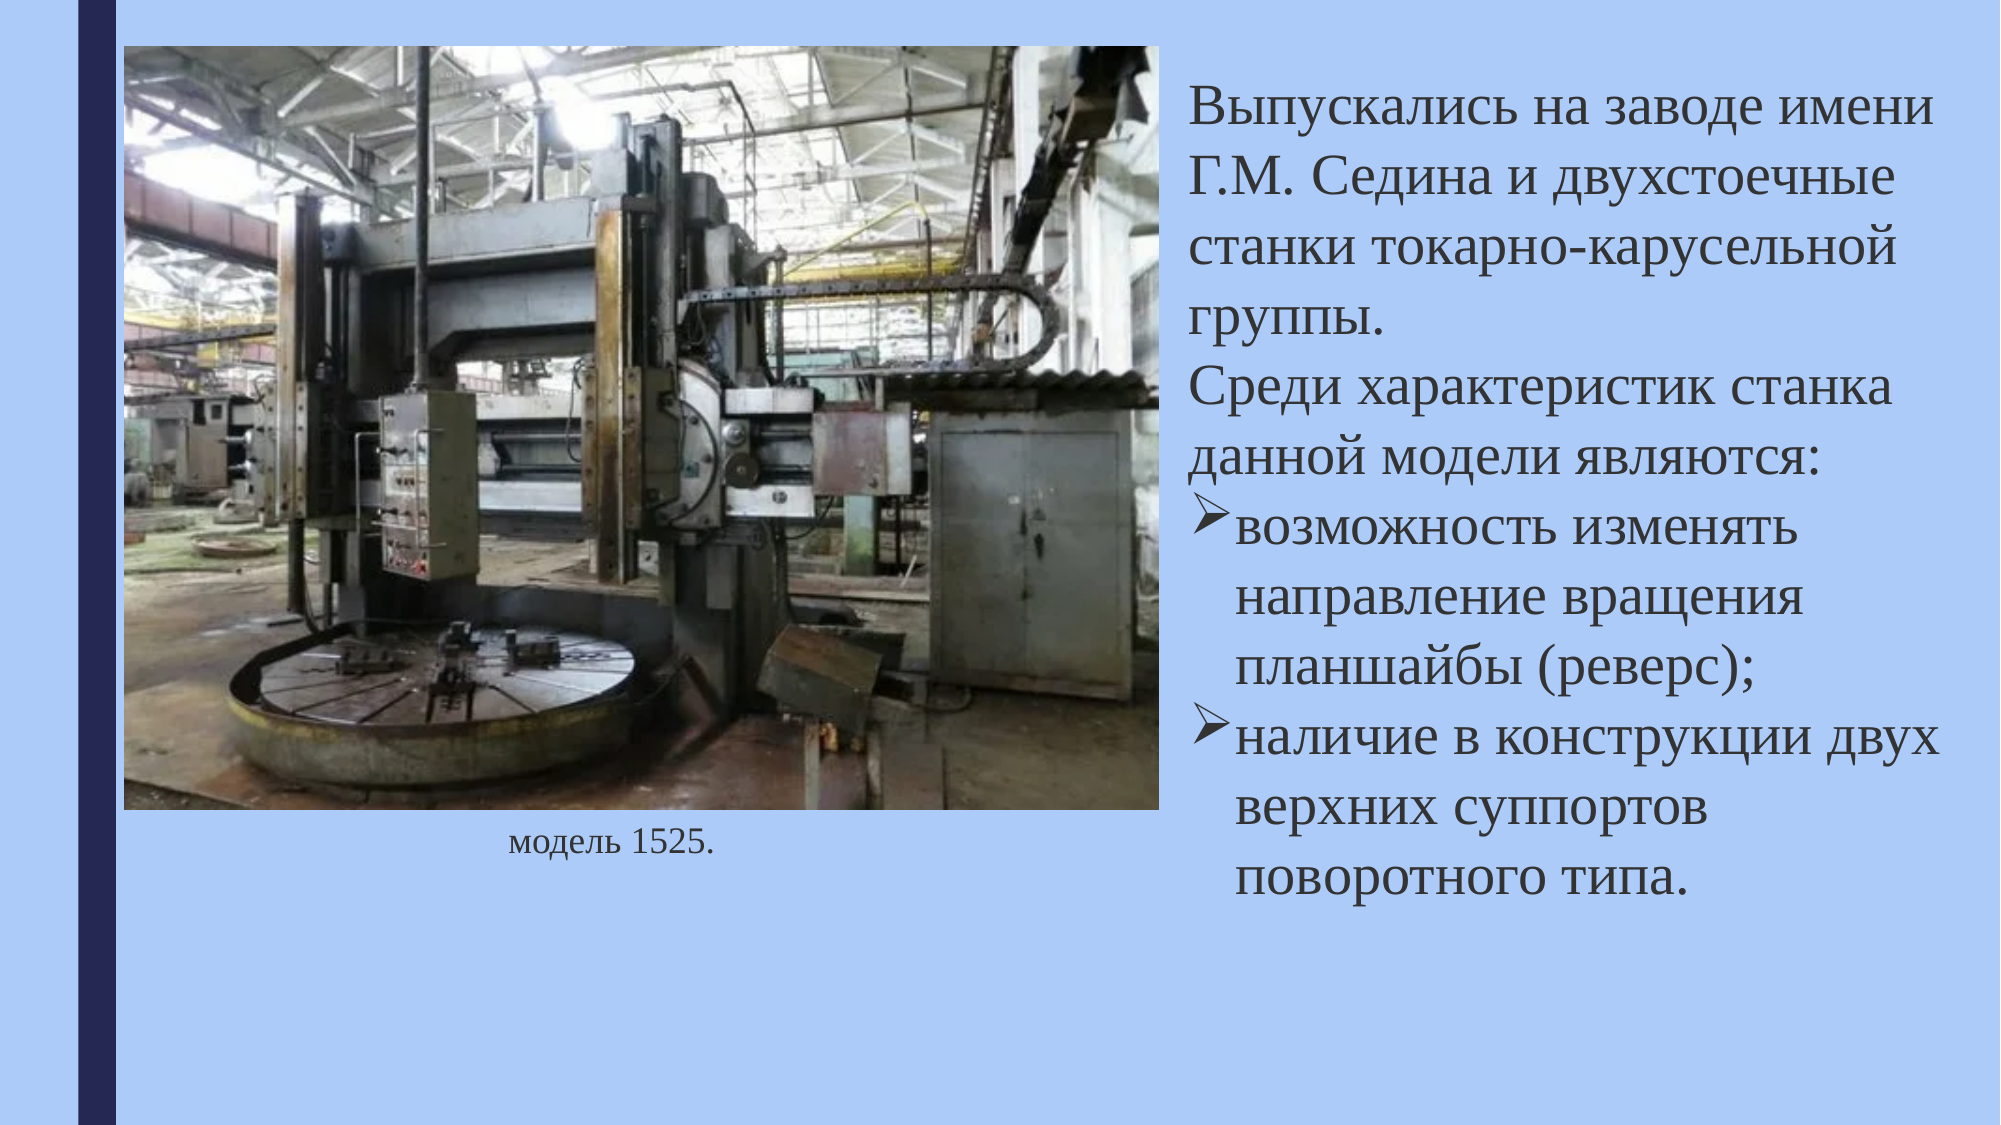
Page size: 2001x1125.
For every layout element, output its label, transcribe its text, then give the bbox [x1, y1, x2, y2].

picture [124, 46, 1159, 810]
text_box Выпускались на заводе имени Г.М. Седина и двухстоечные станки токарно-карусельной группы. Среди характеристик станка данной модели являются: возможность изменять направление вращения планшайбы (реверс); наличие в конструкции двух верхних суппортов поворотного типа. [1174, 58, 1962, 914]
text_box модель 1525. [493, 810, 731, 869]
